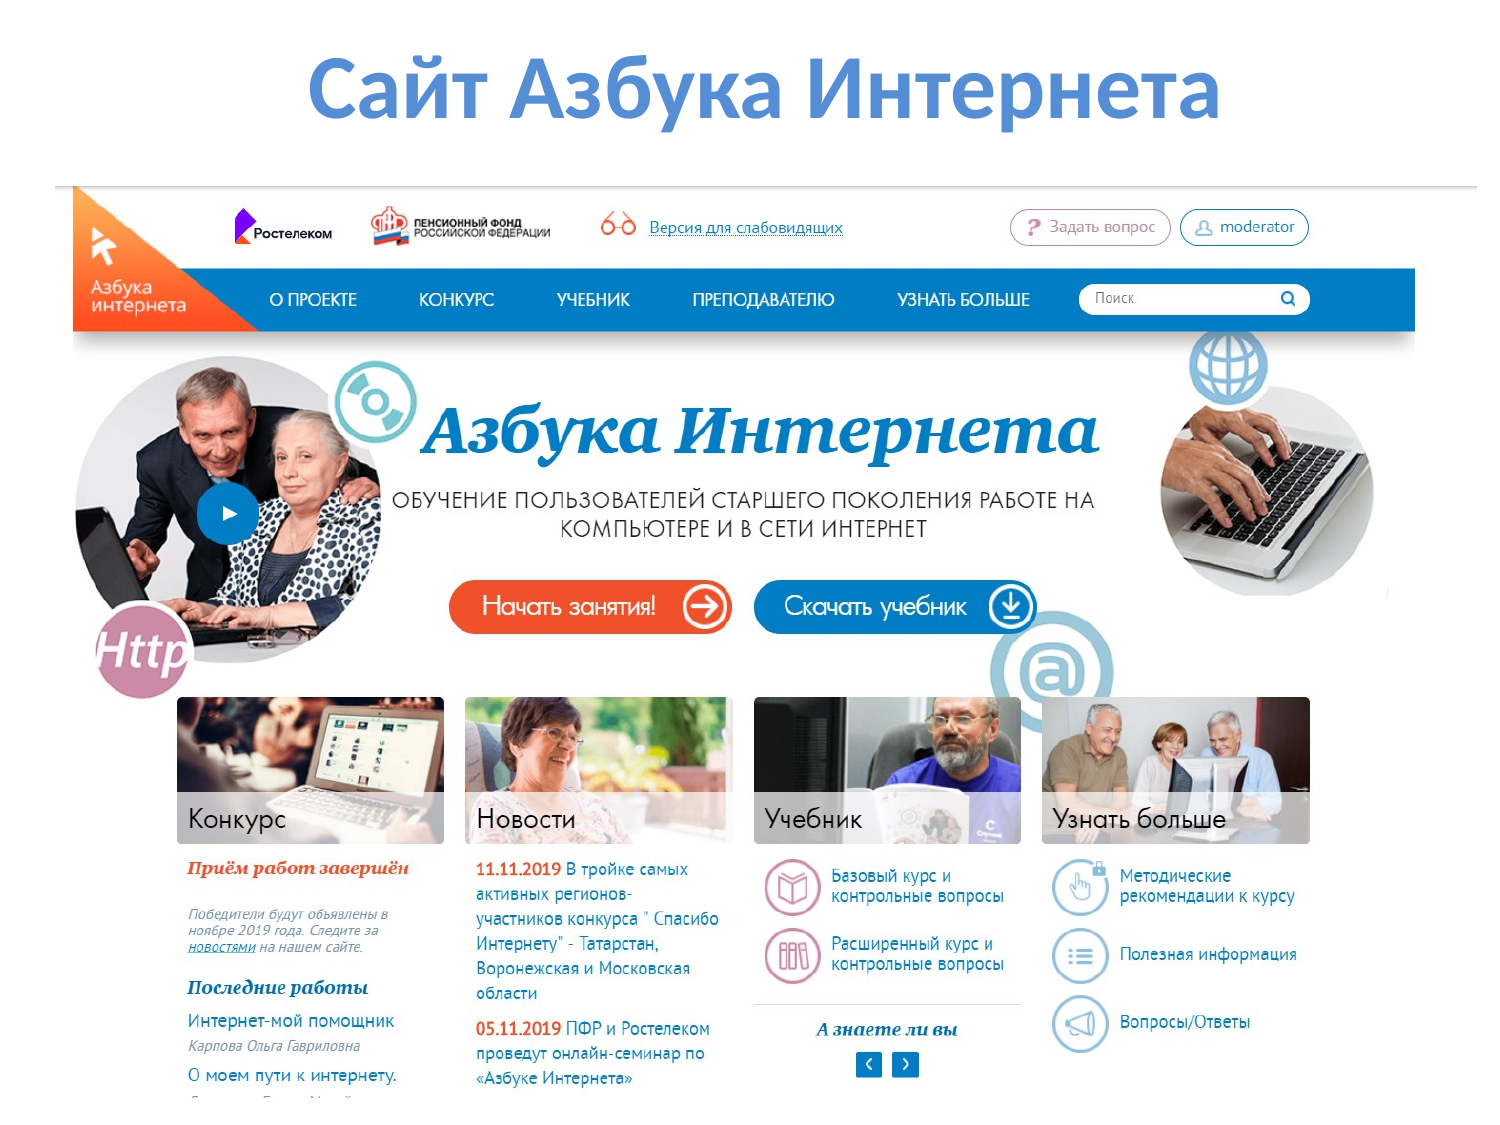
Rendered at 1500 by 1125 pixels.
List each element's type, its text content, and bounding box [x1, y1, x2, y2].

picture [54, 186, 1478, 1098]
text_box Сайт Азбука Интернета [293, 19, 1239, 144]
